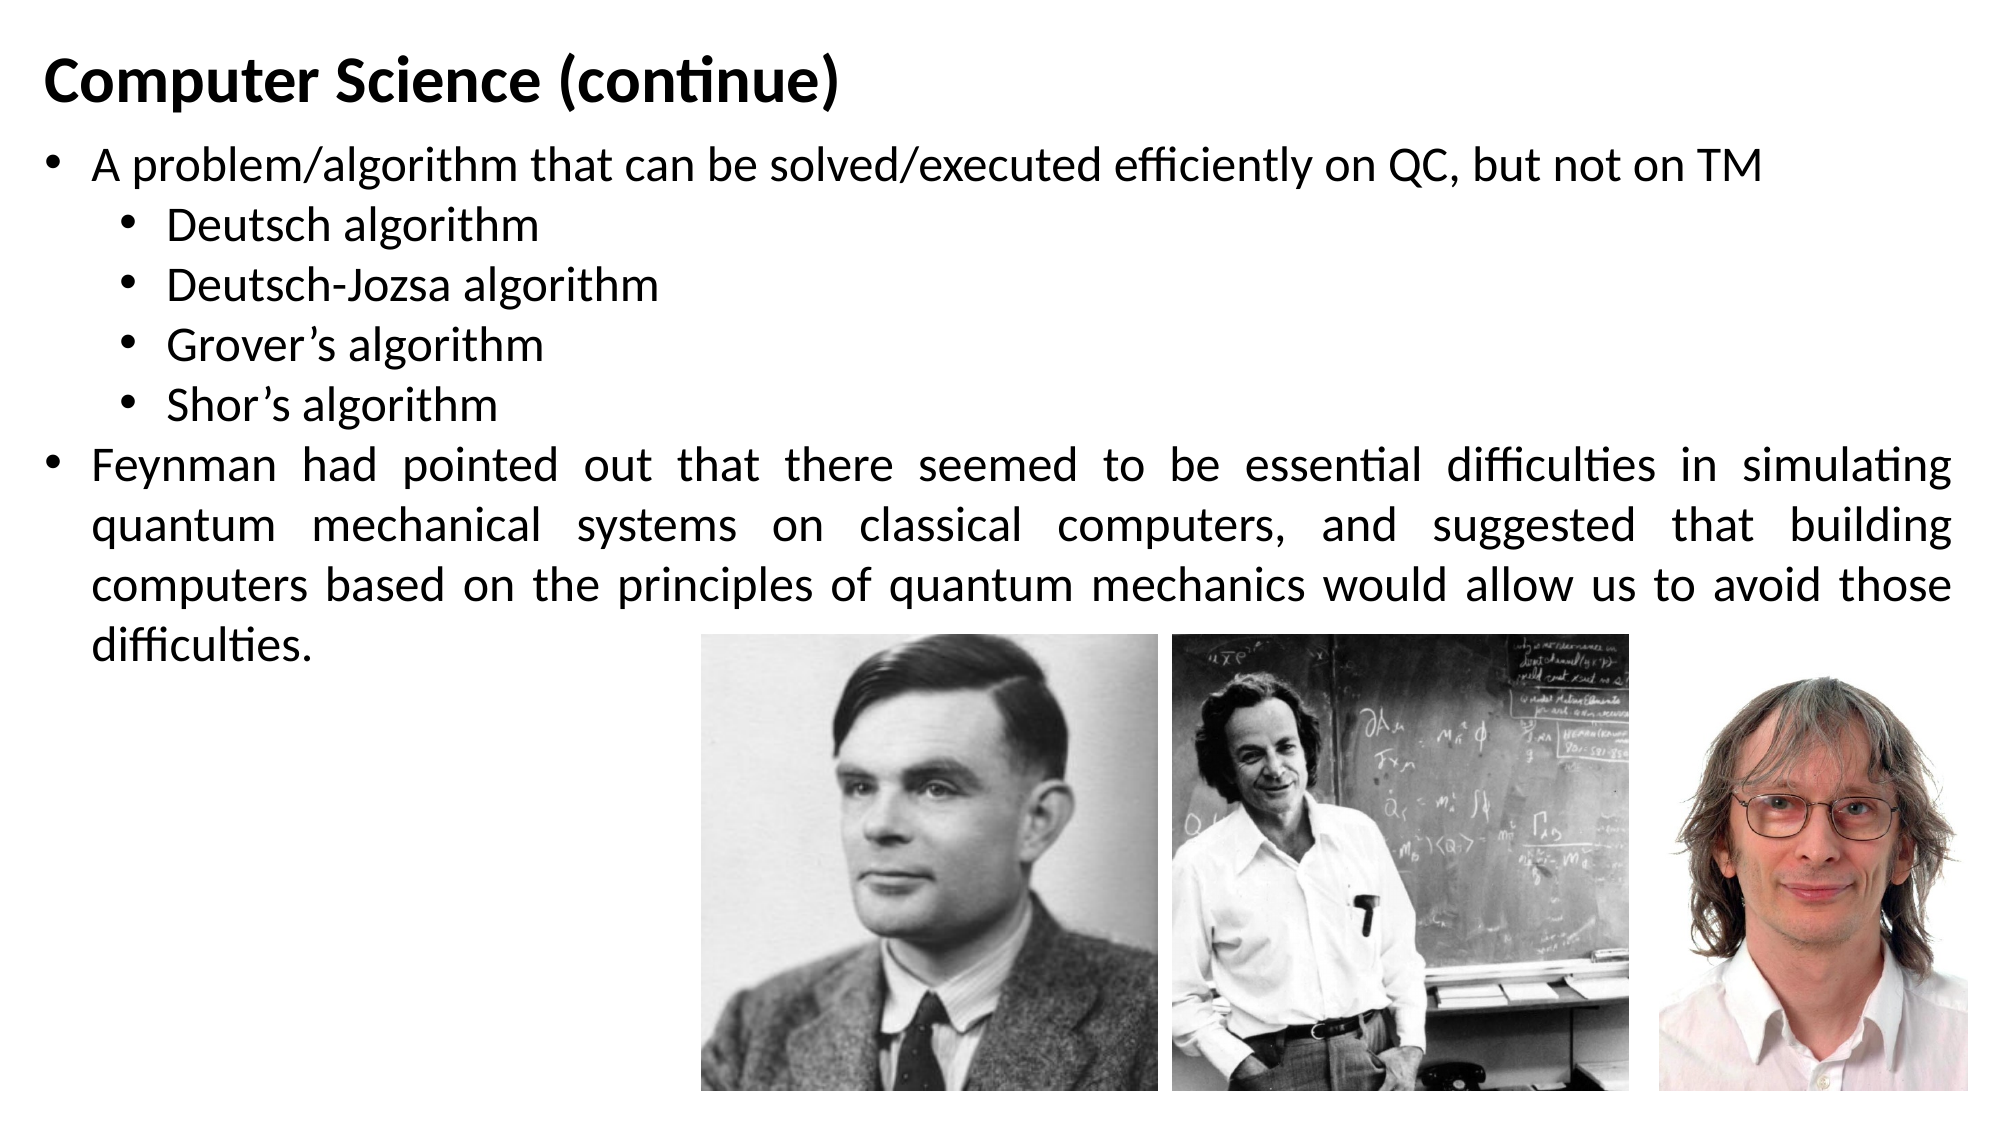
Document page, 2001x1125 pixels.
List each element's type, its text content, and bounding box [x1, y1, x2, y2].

text_box A problem/algorithm that can be solved/executed efficiently on QC, but not on TM Deutsch algorithm Deutsch-Jozsa algorithm Grover’s algorithm Shor’s algorithm Feynman had pointed out that there seemed to be essential difficulties in simulating quantum mechanical systems on classical computers, and suggested that building computers based on the principles of quantum mechanics would allow us to avoid those difficulties. [29, 124, 1968, 679]
picture [1172, 634, 1629, 1091]
picture [1659, 634, 1968, 1091]
picture [701, 634, 1158, 1091]
text_box Computer Science (continue) [29, 28, 1968, 123]
